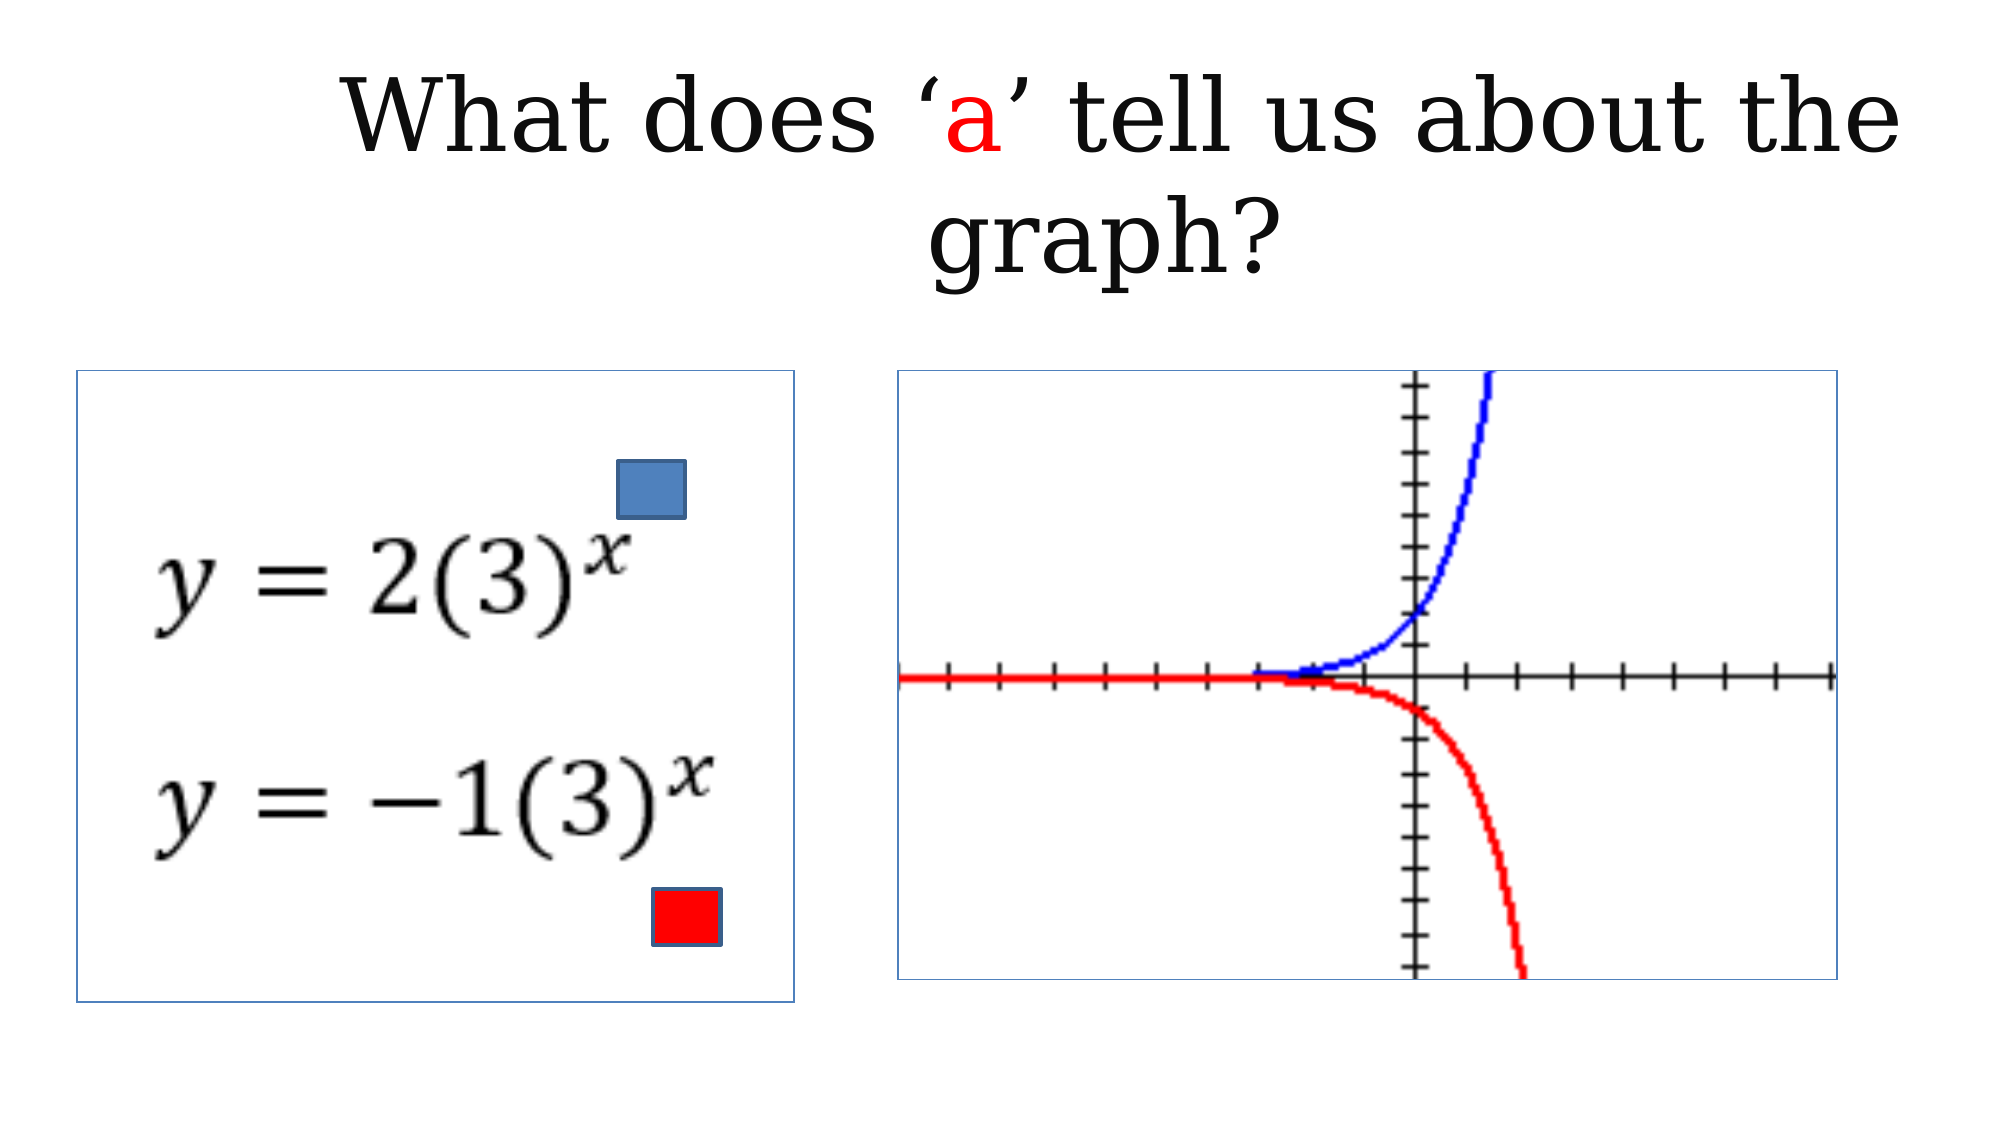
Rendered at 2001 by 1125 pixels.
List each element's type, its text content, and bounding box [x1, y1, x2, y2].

picture [898, 371, 1837, 979]
picture [77, 370, 794, 1002]
text_box What does ‘a’ tell us about the graph? [313, 50, 1929, 294]
